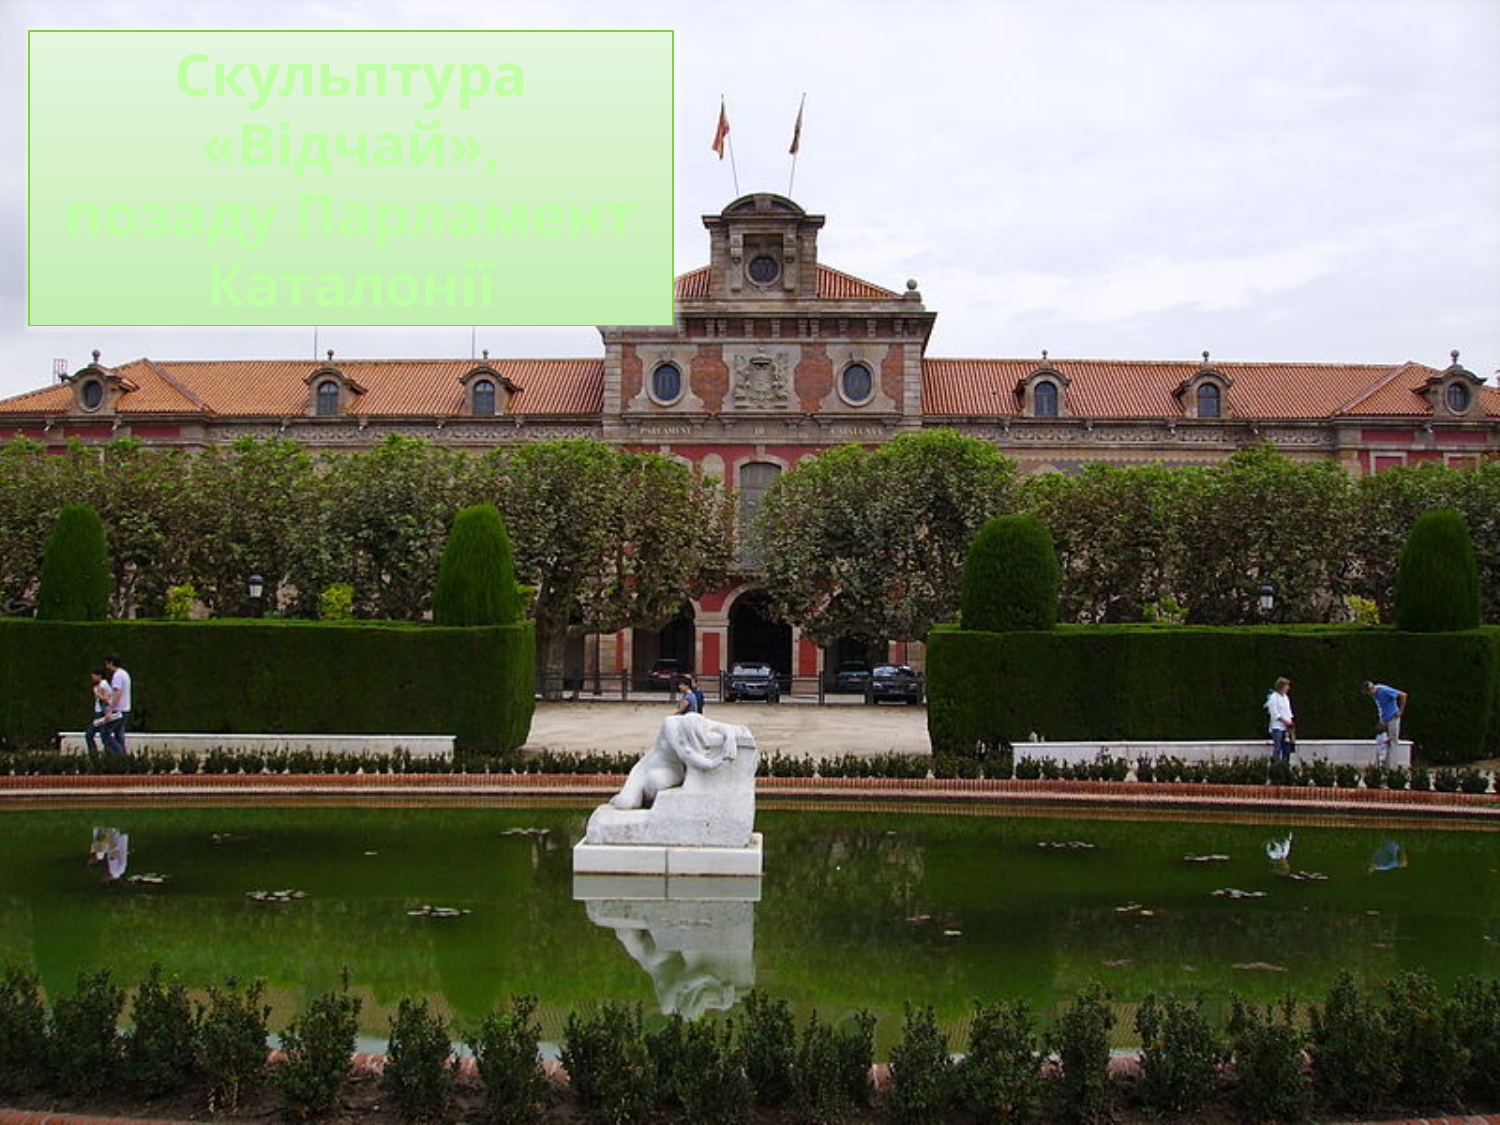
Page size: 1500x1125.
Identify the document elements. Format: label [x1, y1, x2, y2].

list [0, 0, 1500, 1125]
